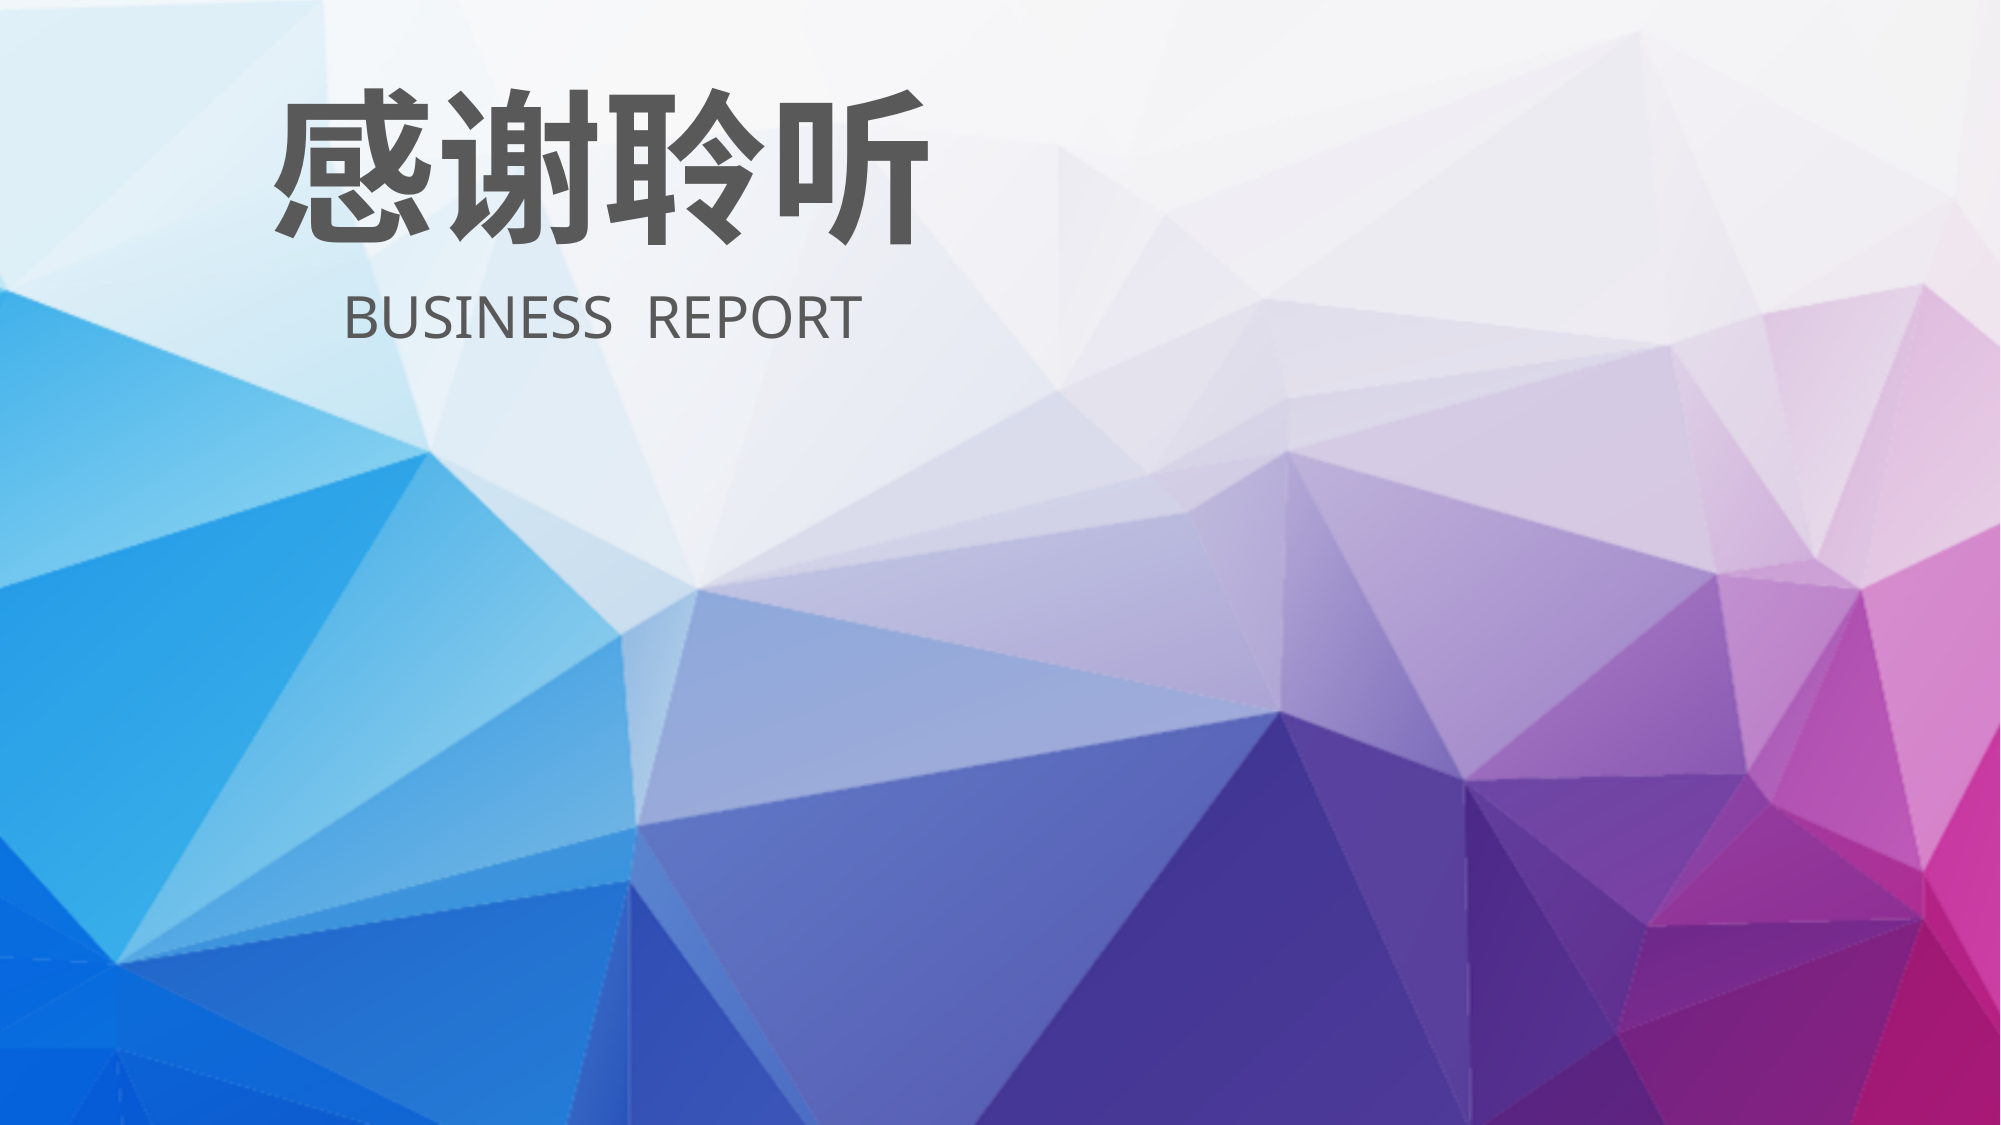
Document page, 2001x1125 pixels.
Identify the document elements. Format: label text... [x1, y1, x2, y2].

text_box 感谢聆听 [254, 55, 952, 271]
picture [0, 0, 2001, 1125]
text_box BUSINESS REPORT [327, 273, 879, 358]
